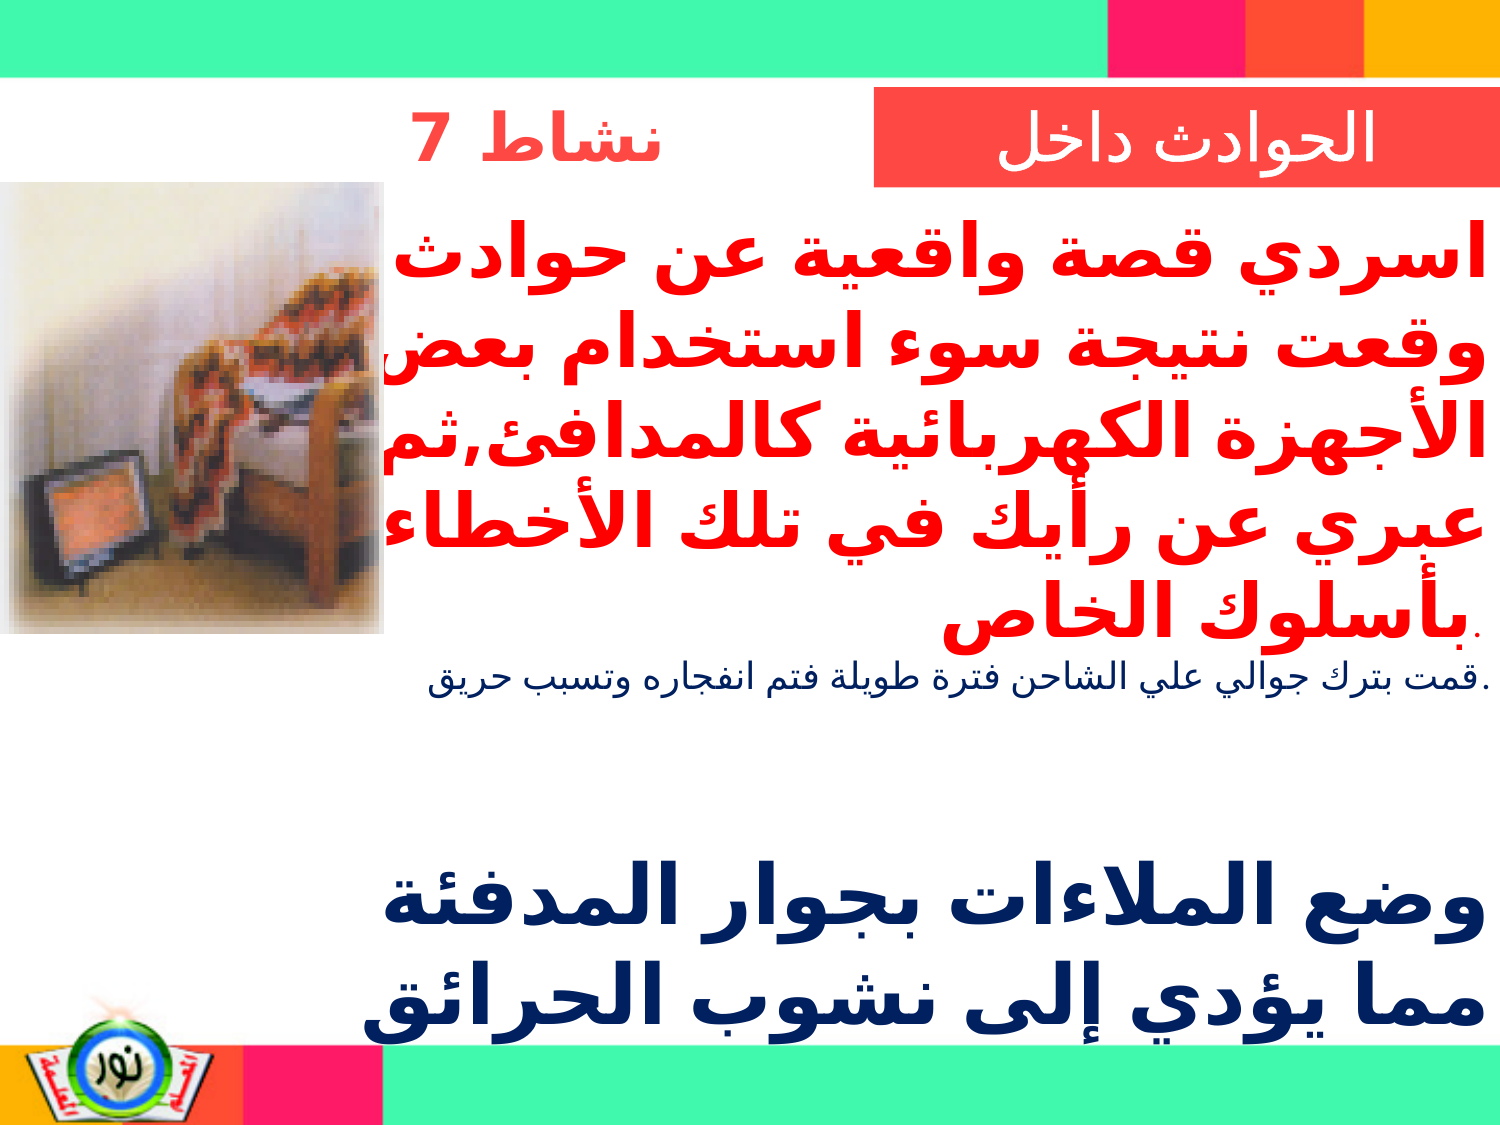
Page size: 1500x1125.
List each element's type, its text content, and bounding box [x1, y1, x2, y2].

text_box اسردي قصة واقعية عن حوادث وقعت نتيجة سوء استخدام بعض الأجهزة الكهربائية كالمدافئ,ثم عبري عن رأيك في تلك الأخطاء بأسلوك الخاص. قمت بترك جوالي علي الشاحن فترة طويلة فتم انفجاره وتسبب حريق. [277, 194, 1500, 750]
picture [0, 0, 1500, 1125]
text_box نشاط 7 [242, 86, 833, 182]
text_box وضع الملاءات بجوار المدفئة مما يؤدي إلى نشوب الحرائق [277, 834, 1500, 1049]
